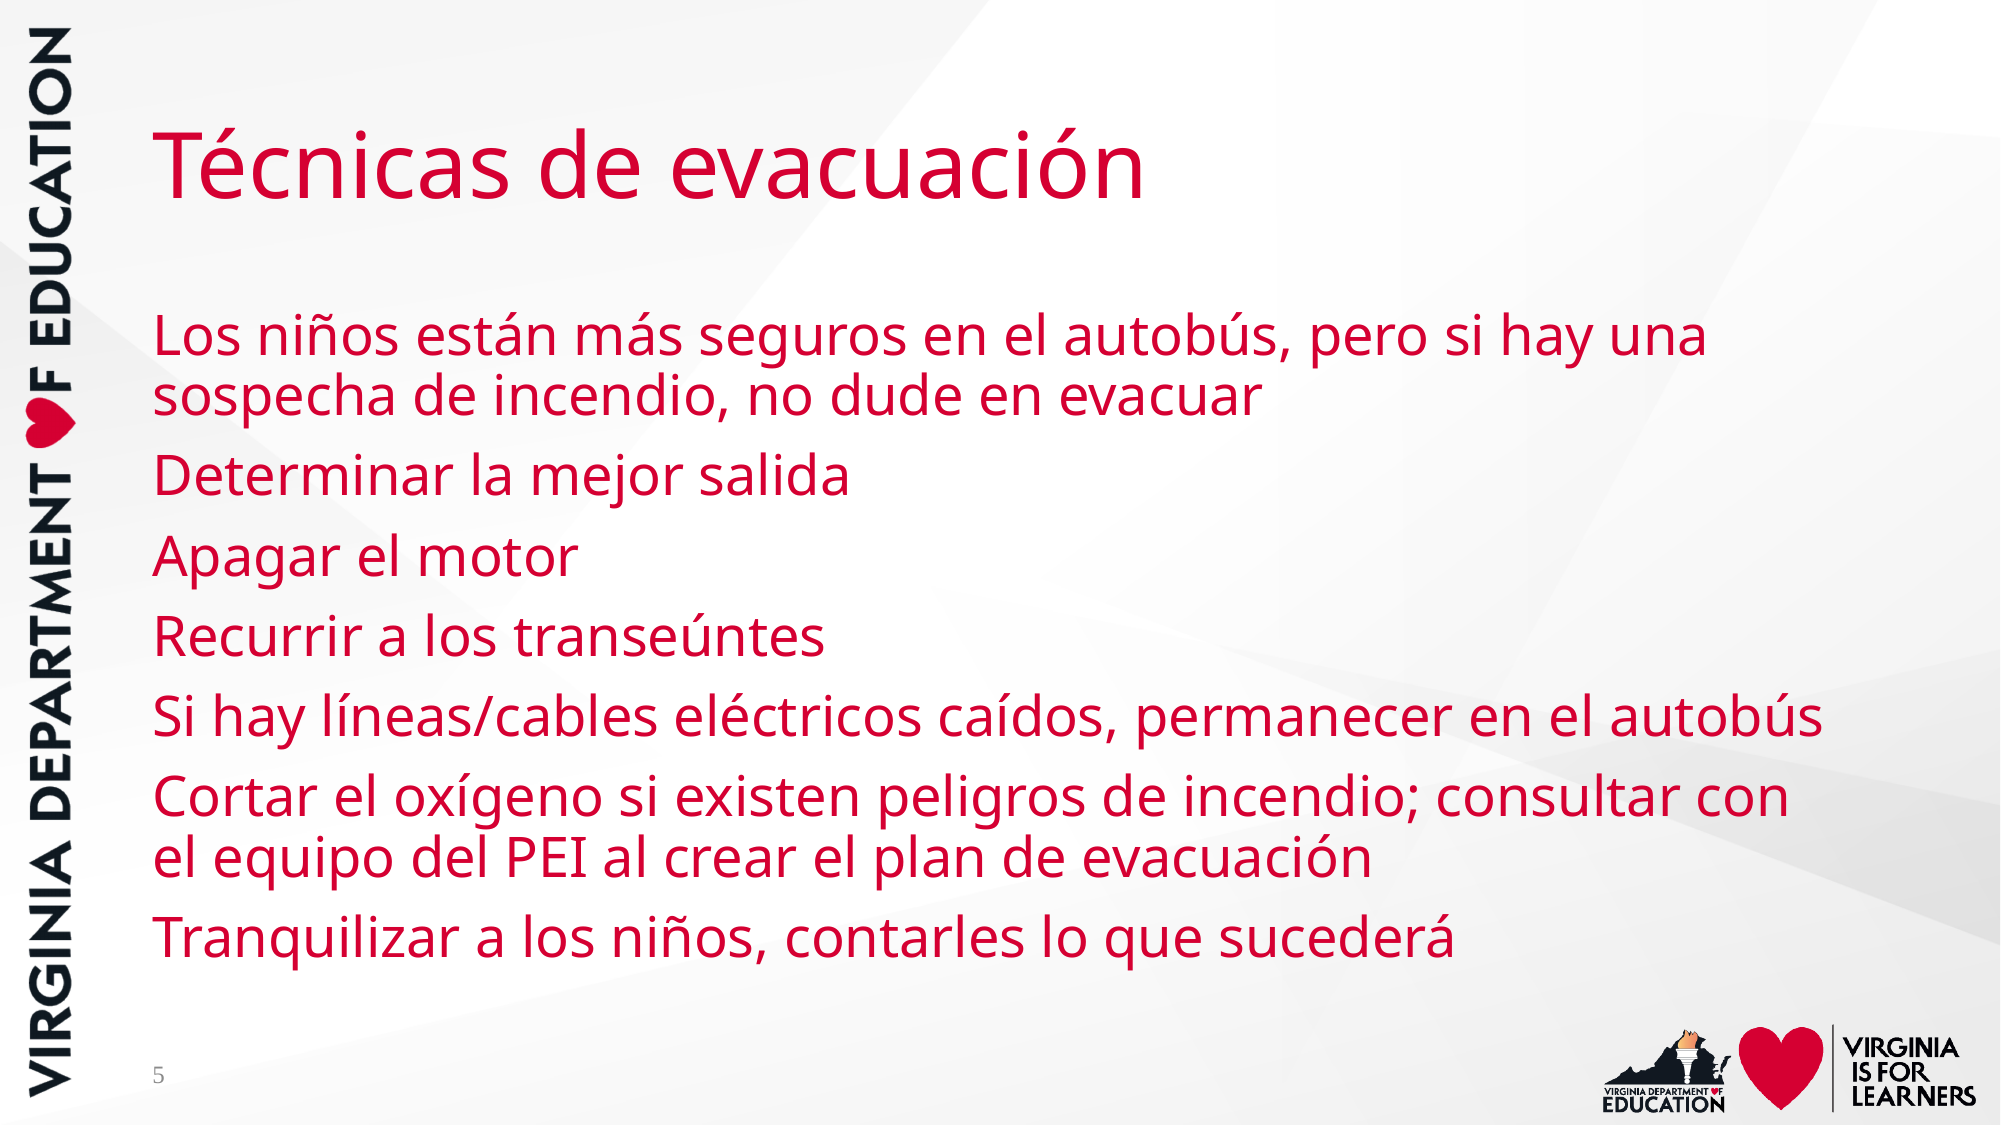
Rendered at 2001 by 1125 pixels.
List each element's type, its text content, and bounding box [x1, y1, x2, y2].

slide_number 5 [137, 1043, 588, 1104]
list Los niños están más seguros en el autobús, pero si hay una sospecha de incendio, no dude en evacuar Determinar la mejor salida Apagar el motor Recurrir a los transeúntes Si hay líneas/cables eléctricos caídos, permanecer en el autobús Cortar el oxígeno si existen peligros de incendio; consultar con el equipo del PEI al crear el plan de evacuación Tranquilizar a los niños, contarles lo que sucederá [137, 299, 1863, 1014]
title Técnicas de evacuación [137, 59, 1863, 278]
picture [0, 0, 2001, 1125]
